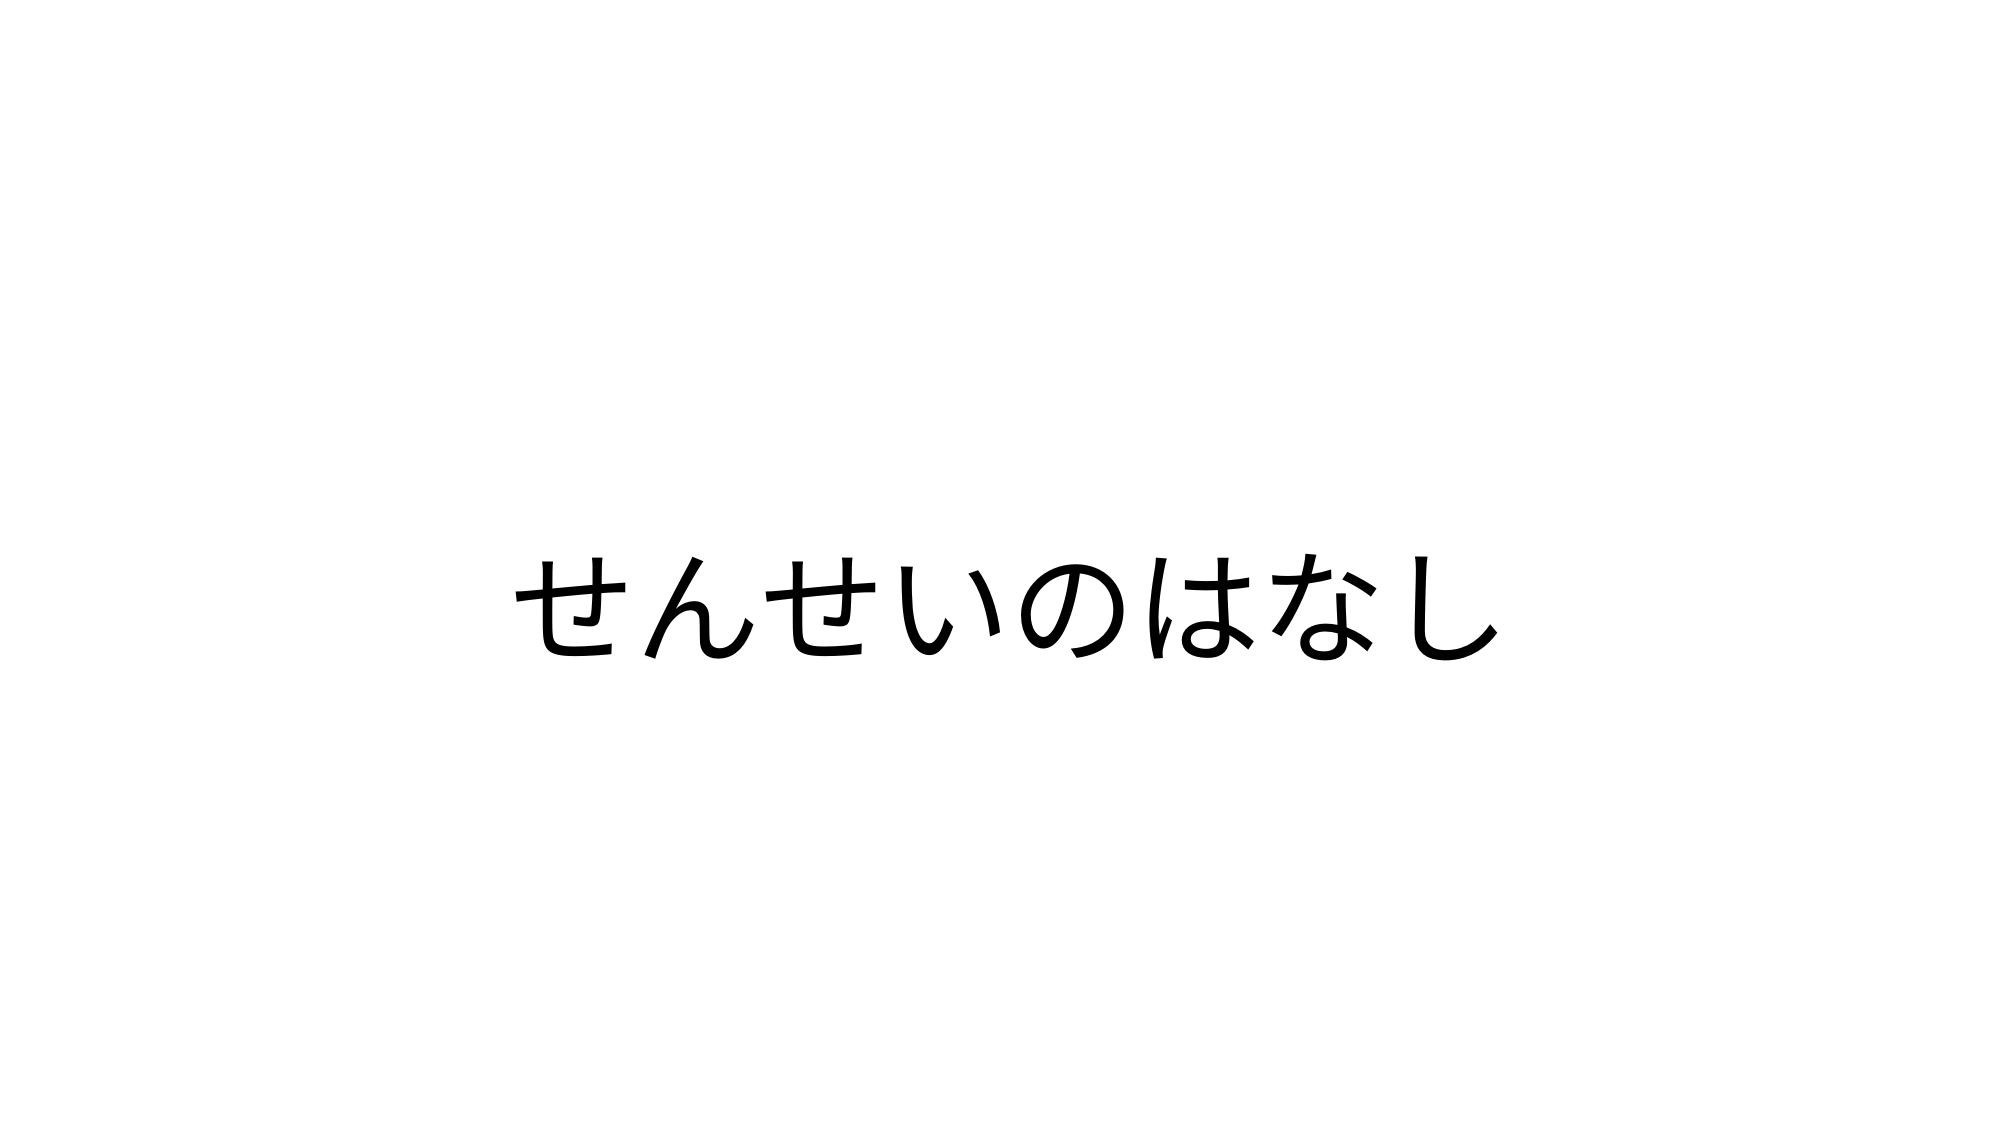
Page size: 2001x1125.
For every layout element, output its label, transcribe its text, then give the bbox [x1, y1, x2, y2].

title せんせいのはなし [260, 297, 1761, 690]
